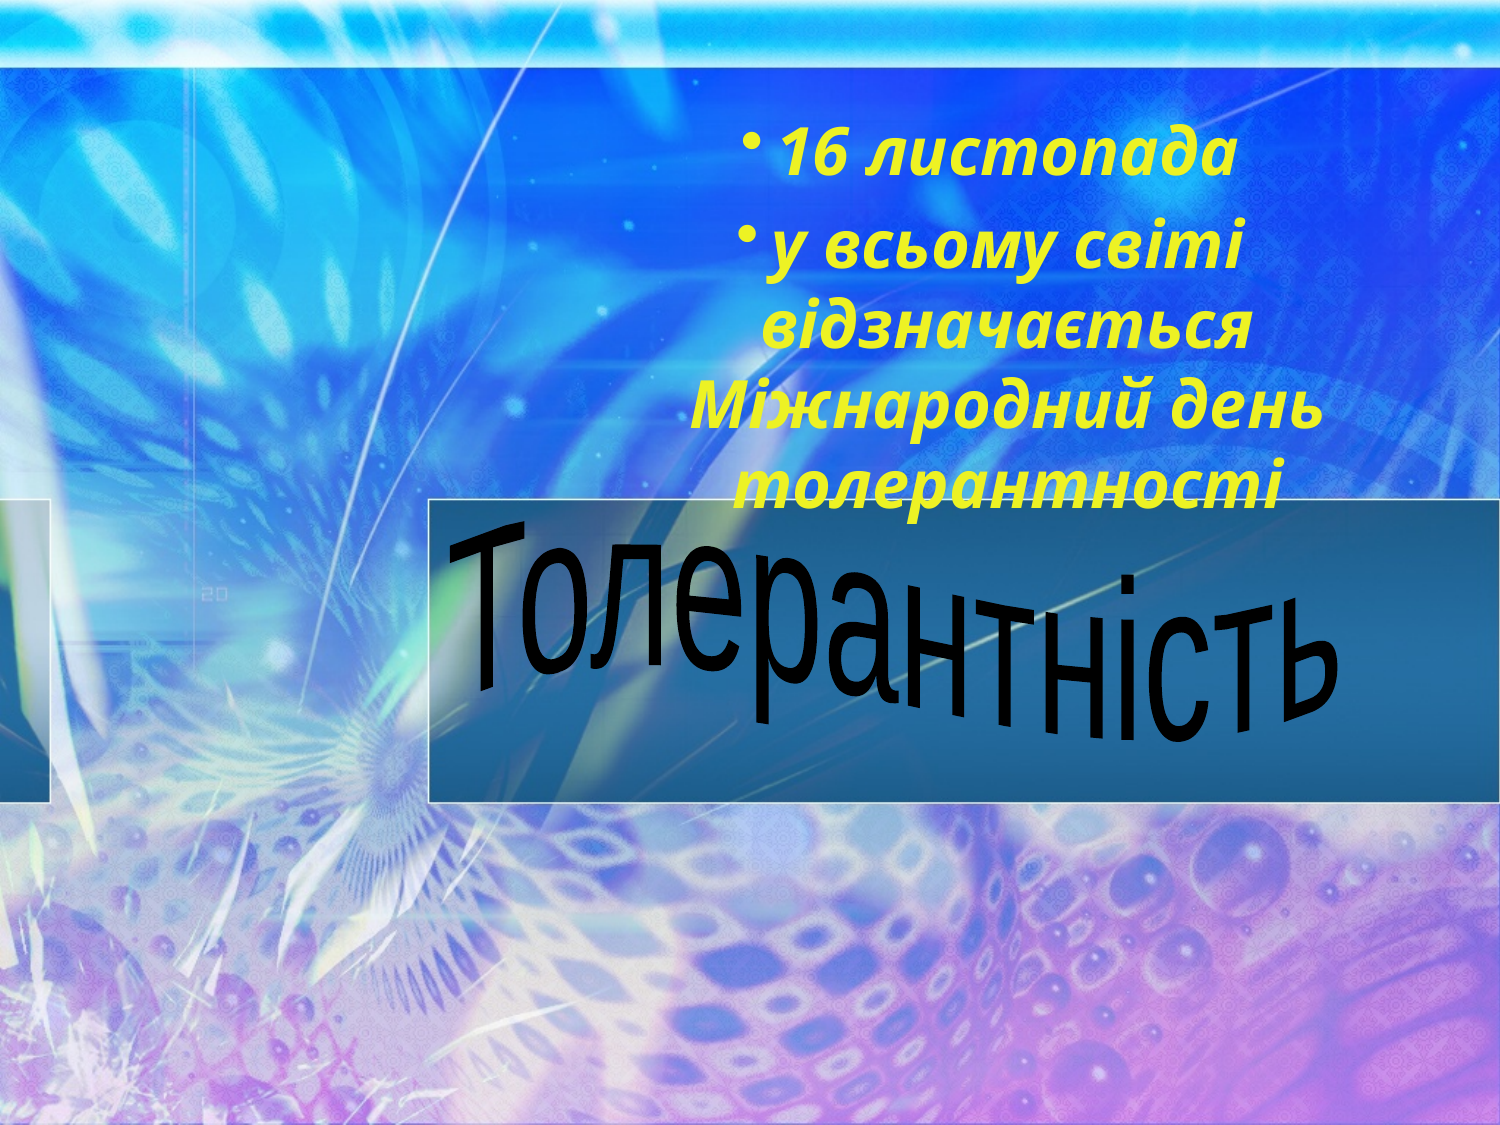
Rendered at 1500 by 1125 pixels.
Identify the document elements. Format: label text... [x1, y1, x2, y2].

text_box 16 листопада у всьому світі відзначається Міжнародний день толерантності [510, 101, 1470, 530]
picture [0, 0, 1500, 1125]
